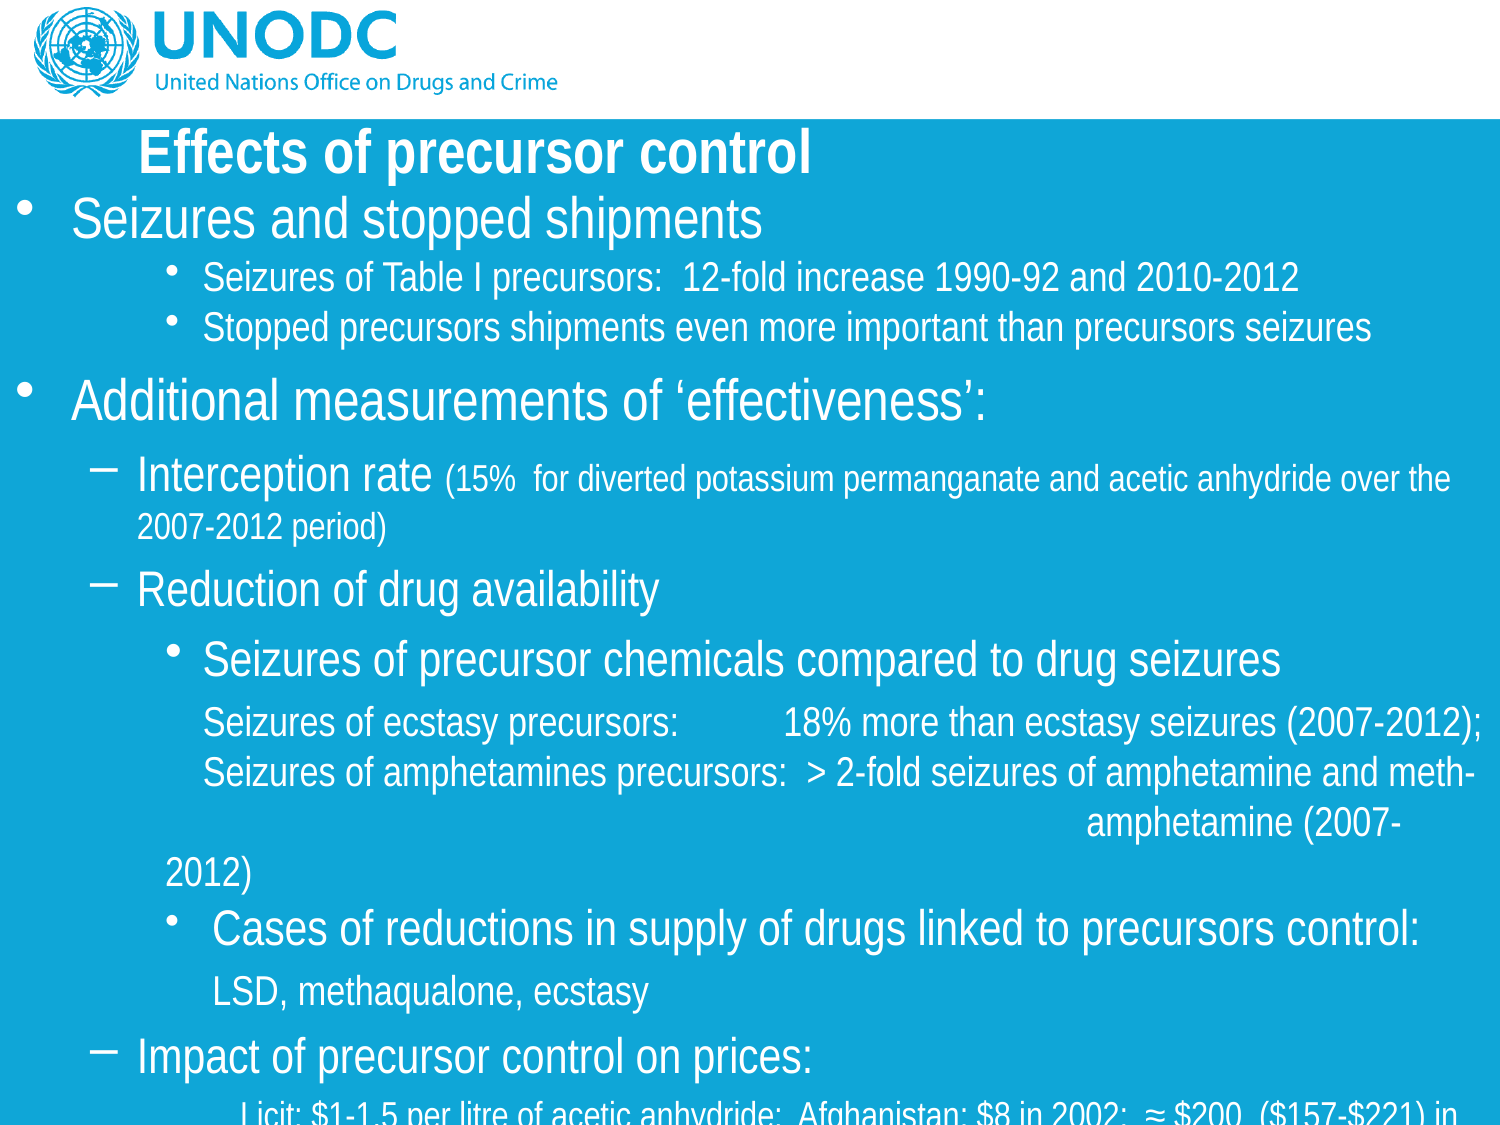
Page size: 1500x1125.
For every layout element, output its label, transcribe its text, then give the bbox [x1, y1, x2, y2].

picture [1322, 1103, 1335, 1125]
picture [598, 983, 614, 1005]
picture [346, 979, 354, 1005]
picture [863, 1108, 875, 1125]
picture [456, 1047, 474, 1073]
picture [356, 1047, 374, 1073]
picture [64, 10, 85, 21]
picture [360, 1103, 365, 1125]
picture [257, 978, 276, 1004]
picture [152, 1047, 168, 1072]
picture [582, 1047, 591, 1072]
picture [305, 983, 314, 1004]
picture [425, 1108, 439, 1125]
picture [667, 1047, 678, 1072]
picture [186, 1047, 203, 1083]
picture [1306, 1103, 1318, 1125]
picture [60, 27, 69, 44]
picture [358, 978, 362, 1004]
picture [265, 1108, 277, 1125]
picture [829, 1109, 837, 1125]
picture [474, 1105, 480, 1125]
picture [1227, 1102, 1240, 1125]
picture [71, 66, 85, 73]
picture [1261, 1104, 1266, 1125]
picture [978, 1101, 993, 1125]
picture [1448, 1108, 1456, 1125]
picture [295, 1037, 305, 1072]
picture [459, 983, 474, 1005]
picture [405, 983, 409, 1013]
picture [484, 983, 493, 1004]
picture [64, 69, 85, 80]
picture [105, 47, 114, 62]
picture [230, 1047, 246, 1073]
picture [819, 1101, 827, 1125]
picture [424, 983, 428, 1004]
picture [479, 984, 483, 1004]
picture [1403, 1103, 1408, 1125]
picture [484, 1109, 490, 1125]
picture [497, 983, 512, 1005]
picture [435, 1047, 451, 1073]
picture [69, 18, 85, 27]
picture [395, 983, 404, 1005]
picture [1209, 1102, 1223, 1125]
picture [328, 983, 343, 1005]
list Seizures and stopped shipments Seizures of Table I precursors: 12-fold increase 1990-92 and 2010-2012 Stopped precursors shipments even more important than precursors seizures Additional measurements of ‘effectiveness’: Interception rate (15% for diverted potassium permanganate and acetic anhydride over the 2007-2012 period) Reduction of drug availability Seizures of precursor chemicals compared to drug seizures Seizures of ecstasy precursors: 18% more than ecstasy seizures (2007-2012); Seizures of amphetamines precursors: > 2-fold seizures of amphetamine and meth- amphetamine (2007-2012) Cases of reductions in supply of drugs linked to precursors control: LSD, methaqualone, ecstasy Impact of precursor control on prices: Licit: $1-1.5 per litre of acetic anhydride; Afghanistan: $8 in 2002; ≈ $200 ($157-$221) in 2013 [0, 172, 1500, 978]
picture [274, 1047, 292, 1073]
picture [287, 1105, 293, 1125]
picture [918, 1104, 925, 1125]
picture [412, 1047, 416, 1072]
picture [676, 1101, 680, 1125]
picture [751, 1101, 755, 1125]
picture [783, 1047, 800, 1073]
picture [414, 1108, 422, 1125]
picture [1418, 1103, 1423, 1125]
picture [423, 1047, 432, 1072]
picture [945, 1109, 949, 1125]
picture [52, 22, 63, 44]
picture [109, 22, 121, 44]
picture [208, 1047, 228, 1073]
picture [726, 1108, 732, 1125]
picture [692, 1109, 705, 1125]
picture [759, 1108, 772, 1125]
picture [343, 1047, 352, 1072]
picture [642, 1108, 654, 1125]
picture [696, 1047, 713, 1083]
picture [334, 1103, 338, 1125]
picture [904, 1108, 915, 1125]
picture [376, 983, 392, 1005]
picture [761, 1047, 779, 1073]
picture [1367, 1102, 1379, 1125]
picture [414, 983, 423, 1005]
picture [379, 1047, 395, 1073]
picture [535, 983, 550, 1005]
picture [313, 1103, 327, 1125]
picture [1054, 1102, 1066, 1125]
picture [29, 2, 562, 102]
picture [535, 1101, 542, 1125]
picture [400, 1047, 411, 1073]
picture [88, 25, 99, 32]
picture [216, 978, 230, 1004]
picture [554, 983, 568, 1005]
picture [838, 1109, 842, 1125]
picture [88, 69, 109, 80]
picture [851, 1108, 858, 1125]
picture [633, 983, 648, 1013]
picture [105, 31, 114, 44]
picture [109, 47, 121, 68]
picture [1384, 1102, 1396, 1125]
picture [363, 983, 371, 1004]
picture [548, 1047, 564, 1072]
picture [74, 25, 85, 32]
picture [409, 1109, 413, 1125]
picture [1105, 1102, 1117, 1125]
picture [519, 1108, 532, 1125]
picture [120, 34, 128, 64]
picture [617, 983, 630, 1005]
picture [55, 60, 63, 68]
picture [1271, 1103, 1285, 1125]
picture [1087, 1102, 1101, 1125]
picture [68, 32, 74, 39]
picture [1349, 1101, 1364, 1125]
picture [950, 1108, 957, 1125]
picture [996, 1102, 1009, 1125]
picture [570, 1108, 581, 1125]
picture [504, 1047, 520, 1073]
picture [601, 1104, 608, 1125]
picture [1147, 1110, 1163, 1114]
picture [1292, 1103, 1296, 1125]
picture [493, 1108, 507, 1125]
picture [480, 1047, 489, 1072]
picture [846, 1101, 850, 1125]
picture [719, 1047, 728, 1072]
picture [234, 978, 252, 1005]
picture [83, 41, 89, 48]
picture [571, 983, 584, 1005]
picture [553, 1108, 565, 1125]
picture [249, 1041, 259, 1073]
picture [383, 1103, 396, 1125]
picture [708, 1108, 716, 1125]
picture [320, 1047, 338, 1083]
picture [169, 1047, 179, 1072]
picture [53, 65, 120, 88]
picture [1033, 1108, 1041, 1125]
picture [595, 1047, 613, 1073]
picture [119, 25, 125, 33]
title Effects of precursor control [123, 66, 1399, 172]
picture [88, 18, 100, 24]
picture [1176, 1101, 1190, 1125]
picture [885, 1108, 892, 1125]
picture [681, 1108, 688, 1125]
picture [569, 1041, 578, 1073]
picture [717, 1101, 721, 1125]
picture [443, 1109, 450, 1125]
picture [585, 1108, 599, 1125]
picture [927, 1108, 940, 1125]
picture [638, 1047, 656, 1073]
picture [88, 10, 109, 20]
picture [740, 1047, 756, 1073]
picture [618, 1108, 629, 1125]
picture [800, 1103, 816, 1125]
picture [1194, 1102, 1206, 1125]
picture [587, 979, 595, 1005]
picture [68, 48, 73, 57]
picture [880, 1109, 884, 1125]
picture [316, 983, 323, 1004]
picture [433, 983, 449, 1005]
picture [742, 1108, 750, 1125]
picture [1070, 1102, 1084, 1125]
picture [664, 1108, 671, 1125]
picture [662, 1047, 666, 1072]
picture [659, 1109, 663, 1125]
picture [524, 1047, 542, 1073]
